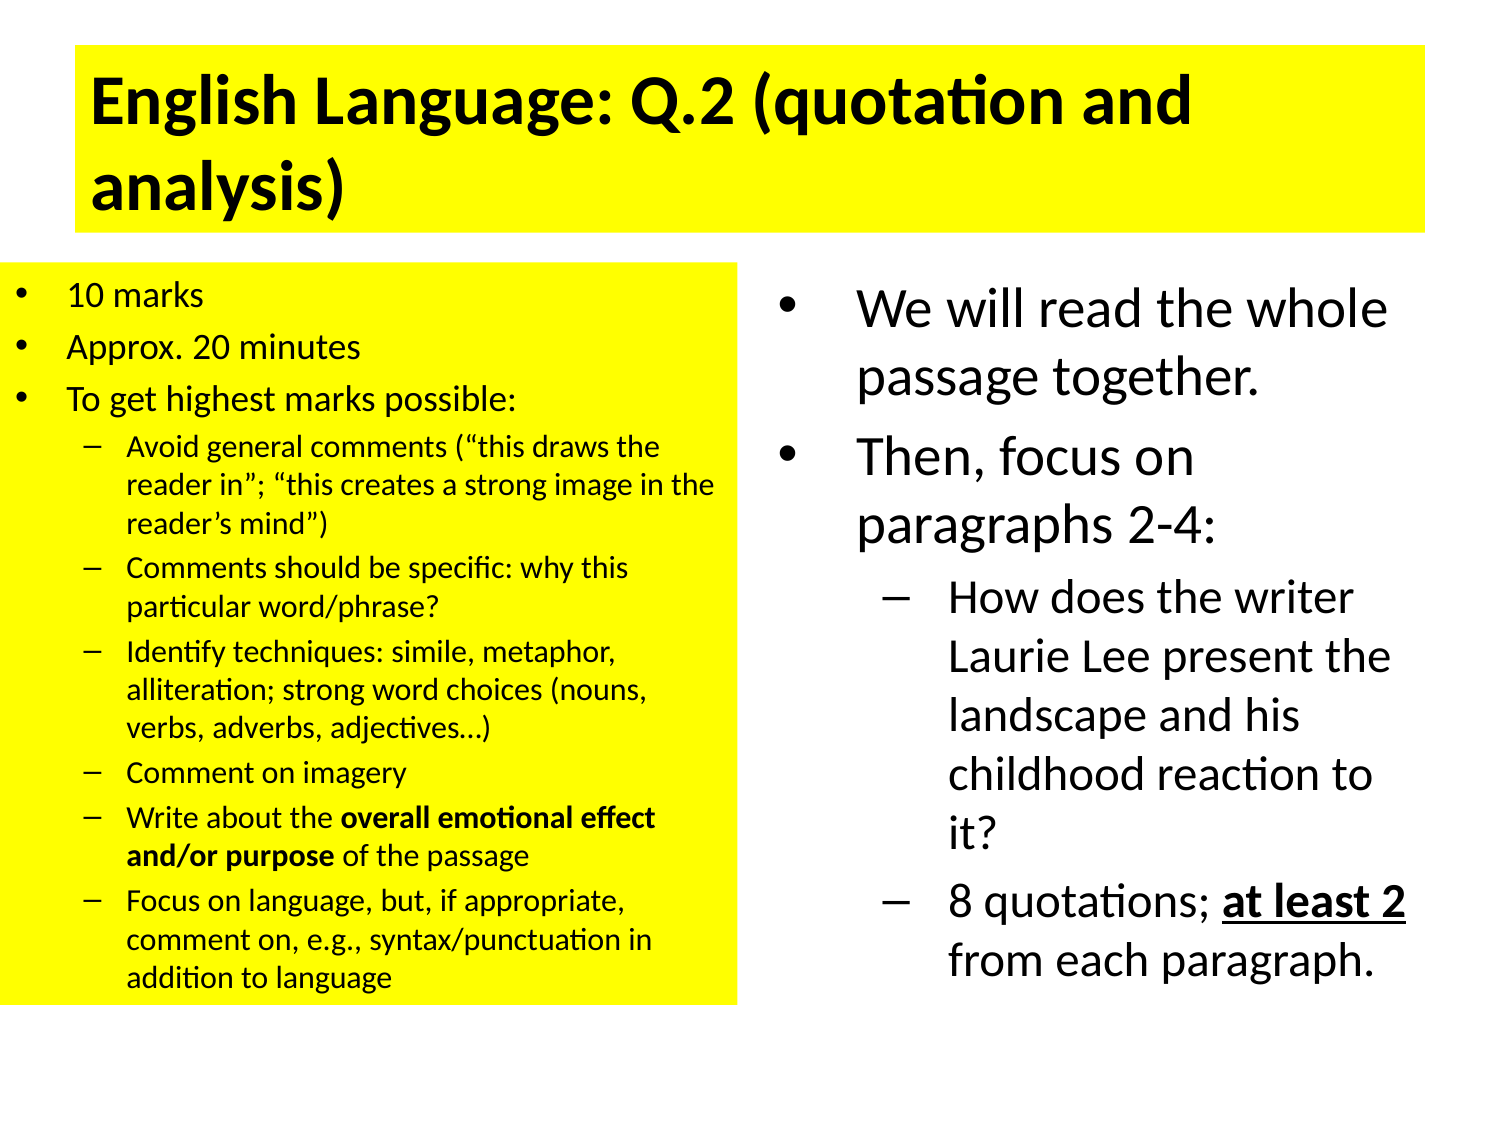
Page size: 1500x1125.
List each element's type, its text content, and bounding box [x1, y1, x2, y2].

title English Language: Q.2 (quotation and analysis) [75, 45, 1425, 233]
list 10 marks Approx. 20 minutes To get highest marks possible: Avoid general comments (“this draws the reader in”; “this creates a strong image in the reader’s mind”) Comments should be specific: why this particular word/phrase? Identify techniques: simile, metaphor, alliteration; strong word choices (nouns, verbs, adverbs, adjectives…) Comment on imagery Write about the overall emotional effect and/or purpose of the passage Focus on language, but, if appropriate, comment on, e.g., syntax/punctuation in addition to language [0, 262, 738, 1005]
list We will read the whole passage together. Then, focus on paragraphs 2-4: How does the writer Laurie Lee present the landscape and his childhood reaction to it? 8 quotations; at least 2 from each paragraph. [762, 262, 1425, 1005]
